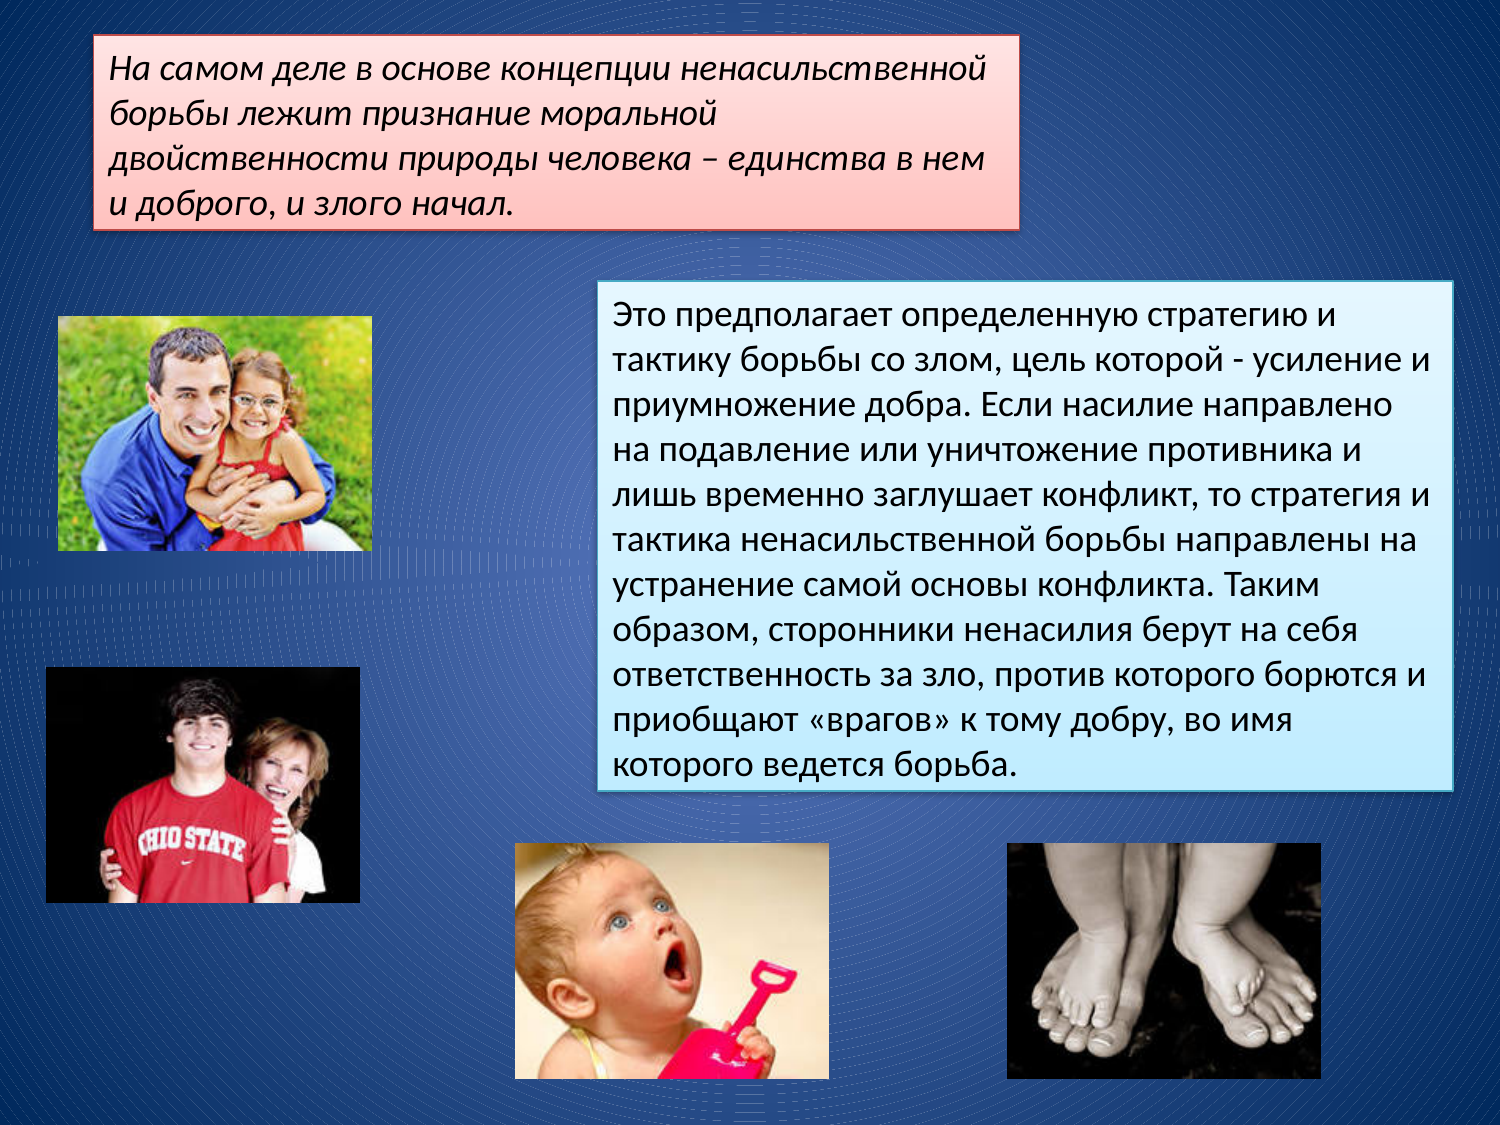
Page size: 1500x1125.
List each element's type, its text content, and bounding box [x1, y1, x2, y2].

picture [46, 667, 360, 903]
picture [515, 843, 829, 1079]
text_box На самом деле в основе концепции ненасильственной борьбы лежит признание моральной двойственности природы человека – единства в нем и доброго, и злого начал. [93, 34, 1020, 231]
picture [1007, 843, 1321, 1079]
text_box Это предполагает определенную стратегию и тактику борьбы со злом, цель которой - усиление и приумножение добра. Если насилие направлено на подавление или уничтожение противника и лишь временно заглушает конфликт, то стратегия и тактика ненасильственной борьбы направлены на устранение самой основы конфликта. Таким образом, сторонники ненасилия берут на себя ответственность за зло, против которого борются и приобщают «врагов» к тому добру, во имя которого ведется борьба. [597, 280, 1454, 792]
picture [58, 316, 372, 552]
